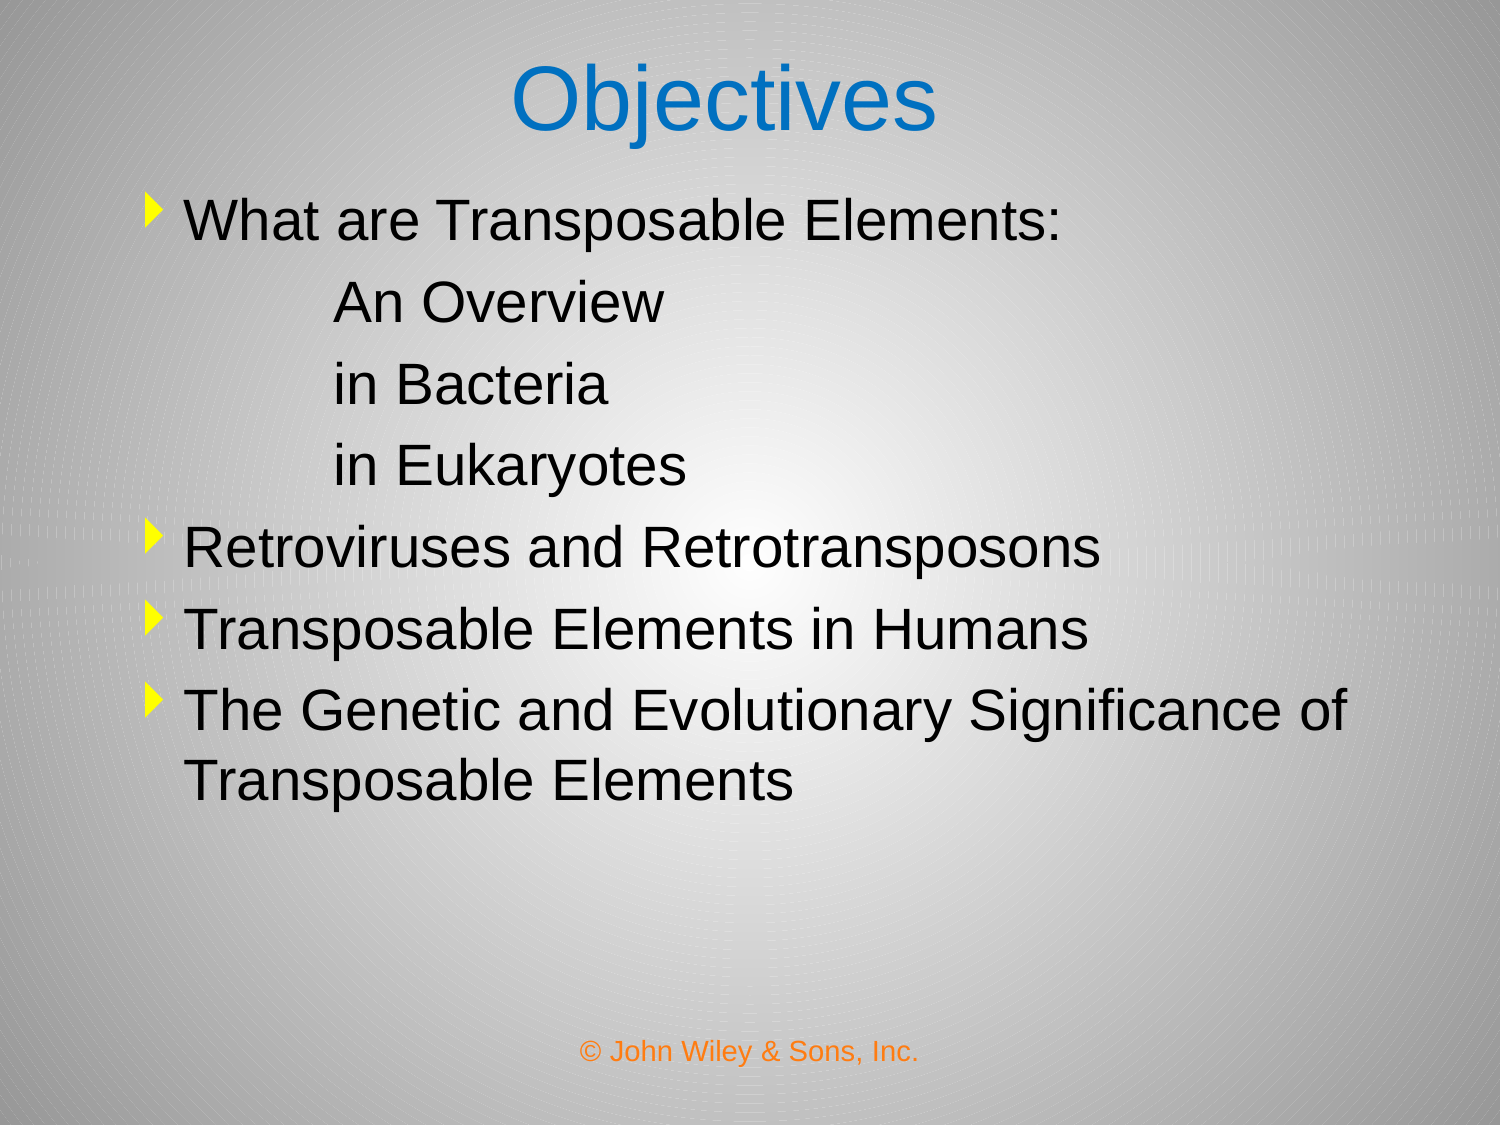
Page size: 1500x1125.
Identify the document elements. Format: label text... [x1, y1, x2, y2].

footer © John Wiley & Sons, Inc. [512, 1024, 988, 1101]
title Objectives [87, 24, 1363, 163]
list What are Transposable Elements: An Overview in Bacteria in Eukaryotes Retroviruses and Retrotransposons Transposable Elements in Humans The Genetic and Evolutionary Significance of Transposable Elements [112, 174, 1388, 851]
